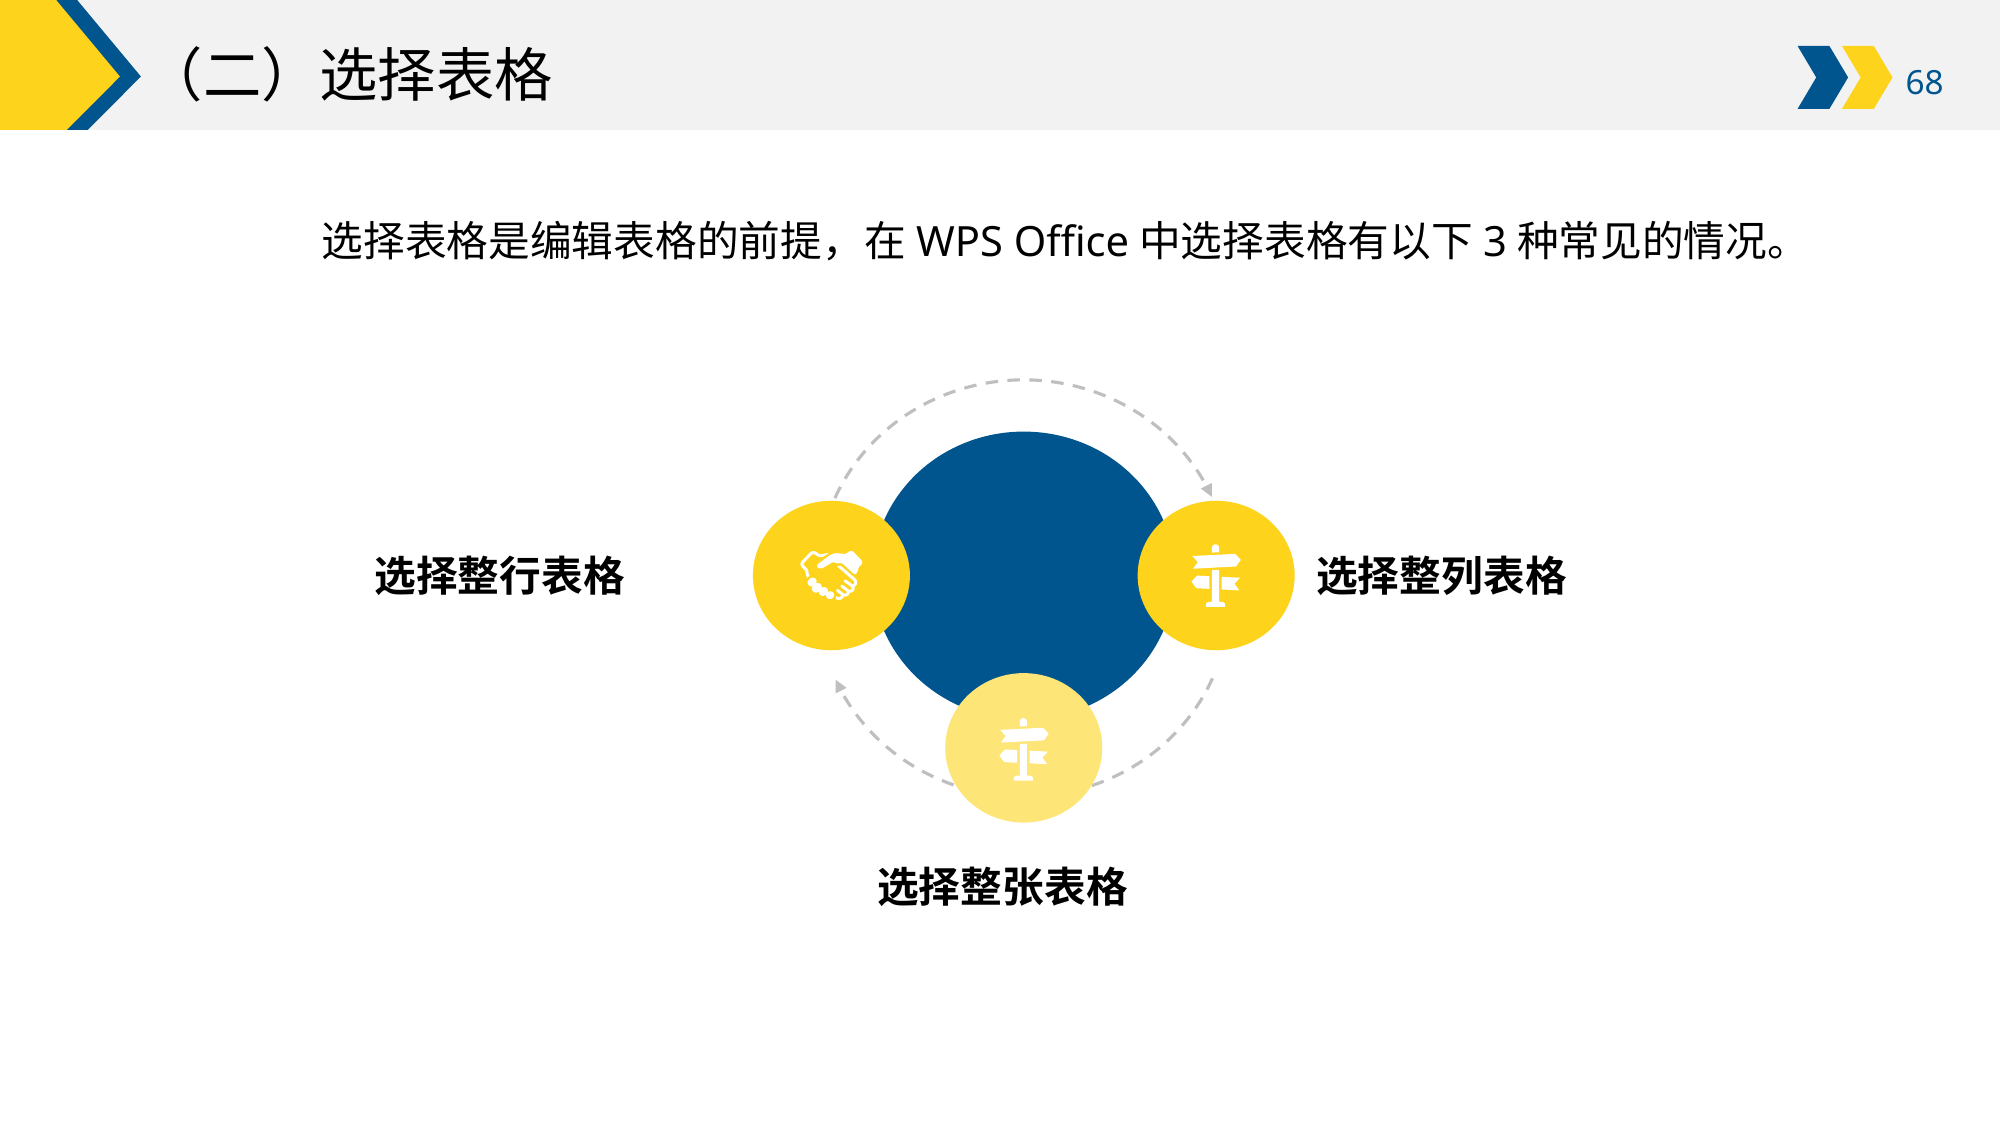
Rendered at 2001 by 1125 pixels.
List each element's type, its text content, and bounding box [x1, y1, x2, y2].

text_box 2．精确插入表格 [109, 184, 1900, 326]
text_box 选择表格是编辑表格的前提，在WPS Office中选择表格有以下3种常见的情况。 [203, 184, 1852, 287]
title （二）选择表格 [129, 35, 1900, 120]
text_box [315, 379, 1654, 912]
